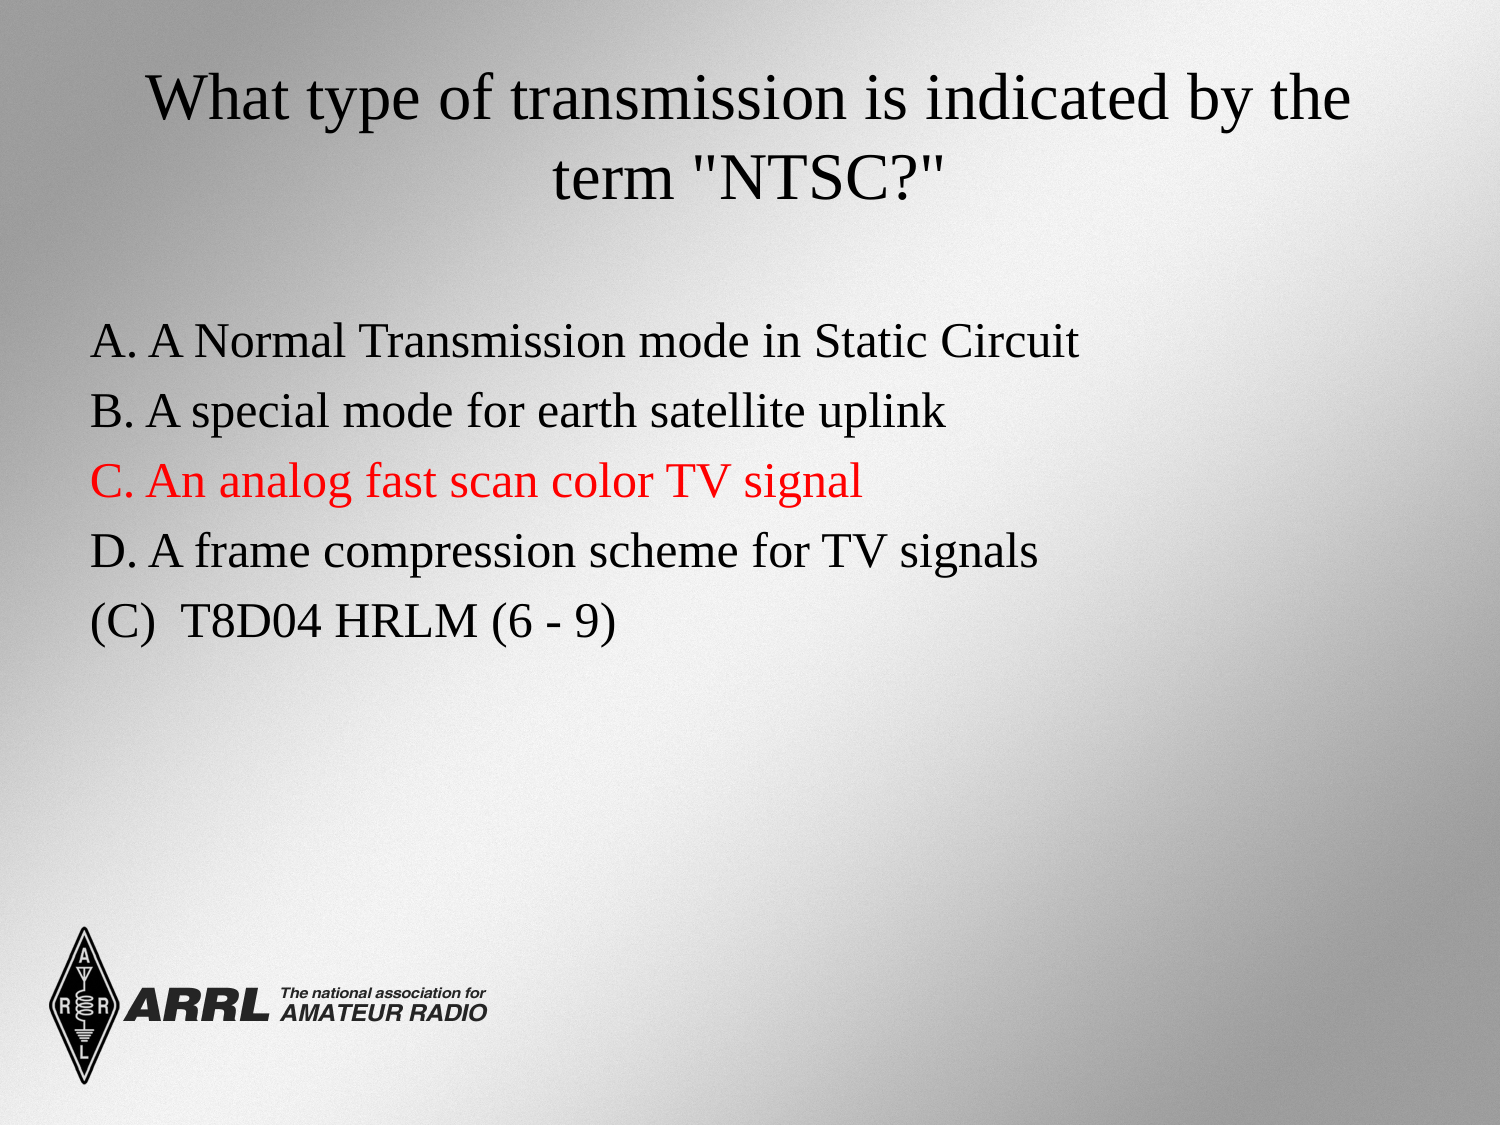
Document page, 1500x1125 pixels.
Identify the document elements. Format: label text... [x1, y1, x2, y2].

title What type of transmission is indicated by the term "NTSC?" [75, 45, 1425, 233]
picture [0, 0, 1500, 1125]
list A. A Normal Transmission mode in Static Circuit B. A special mode for earth satellite uplink C. An analog fast scan color TV signal D. A frame compression scheme for TV signals (C) T8D04 HRLM (6 - 9) [75, 299, 1425, 1005]
